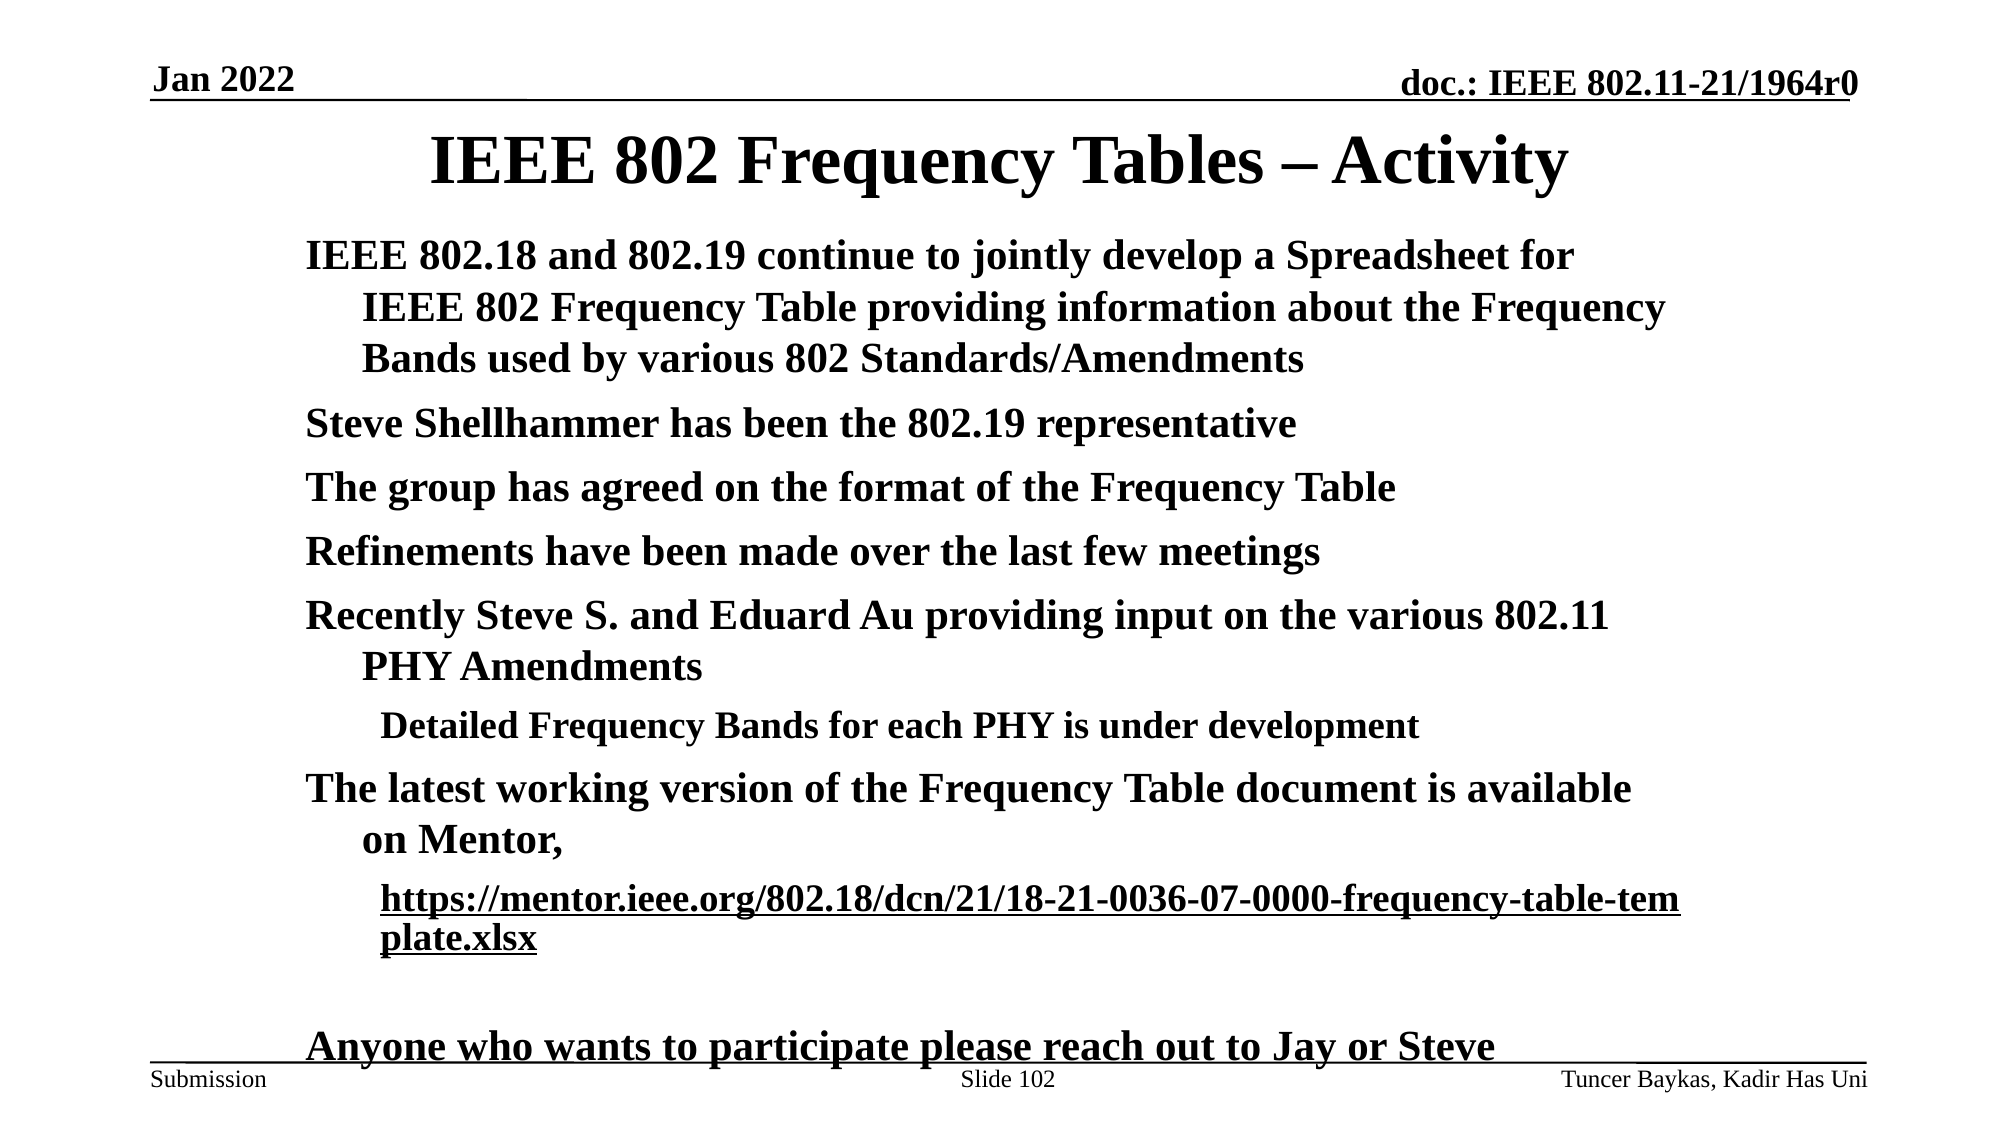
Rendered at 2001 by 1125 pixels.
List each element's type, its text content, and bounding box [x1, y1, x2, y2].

slide_number Slide 102 [950, 1061, 1067, 1123]
title IEEE 802 Frequency Tables – Activity [362, 112, 1638, 200]
list IEEE 802.18 and 802.19 continue to jointly develop a Spreadsheet for IEEE 802 Frequency Table providing information about the Frequency Bands used by various 802 Standards/Amendments Steve Shellhammer has been the 802.19 representative The group has agreed on the format of the Frequency Table Refinements have been made over the last few meetings Recently Steve S. and Eduard Au providing input on the various 802.11 PHY Amendments Detailed Frequency Bands for each PHY is under development The latest working version of the Frequency Table document is available on Mentor, https://mentor.ieee.org/802.18/dcn/21/18-21-0036-07-0000-frequency-table-template.xlsx Anyone who wants to participate please reach out to Jay or Steve [290, 219, 1697, 1043]
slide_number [152, 54, 563, 100]
footer Tuncer Baykas, Kadir Has Uni [1171, 1061, 1869, 1093]
